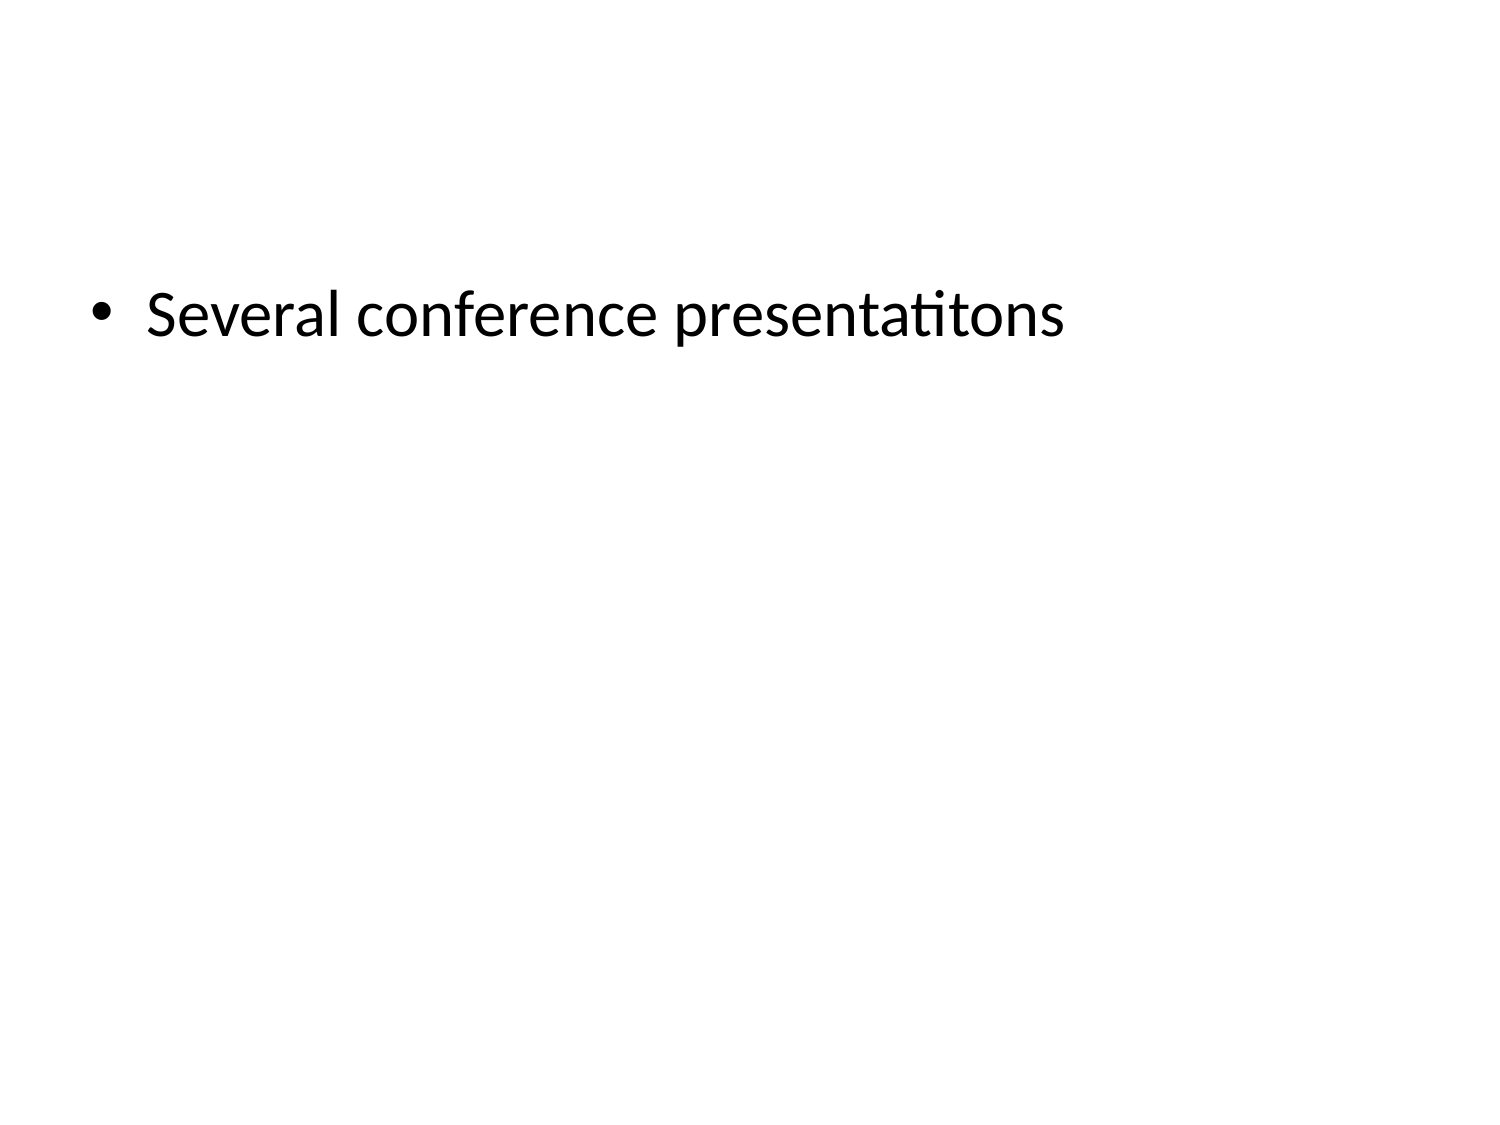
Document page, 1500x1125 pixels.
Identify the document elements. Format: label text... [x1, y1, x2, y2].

list Several conference presentatitons [75, 262, 1425, 1005]
